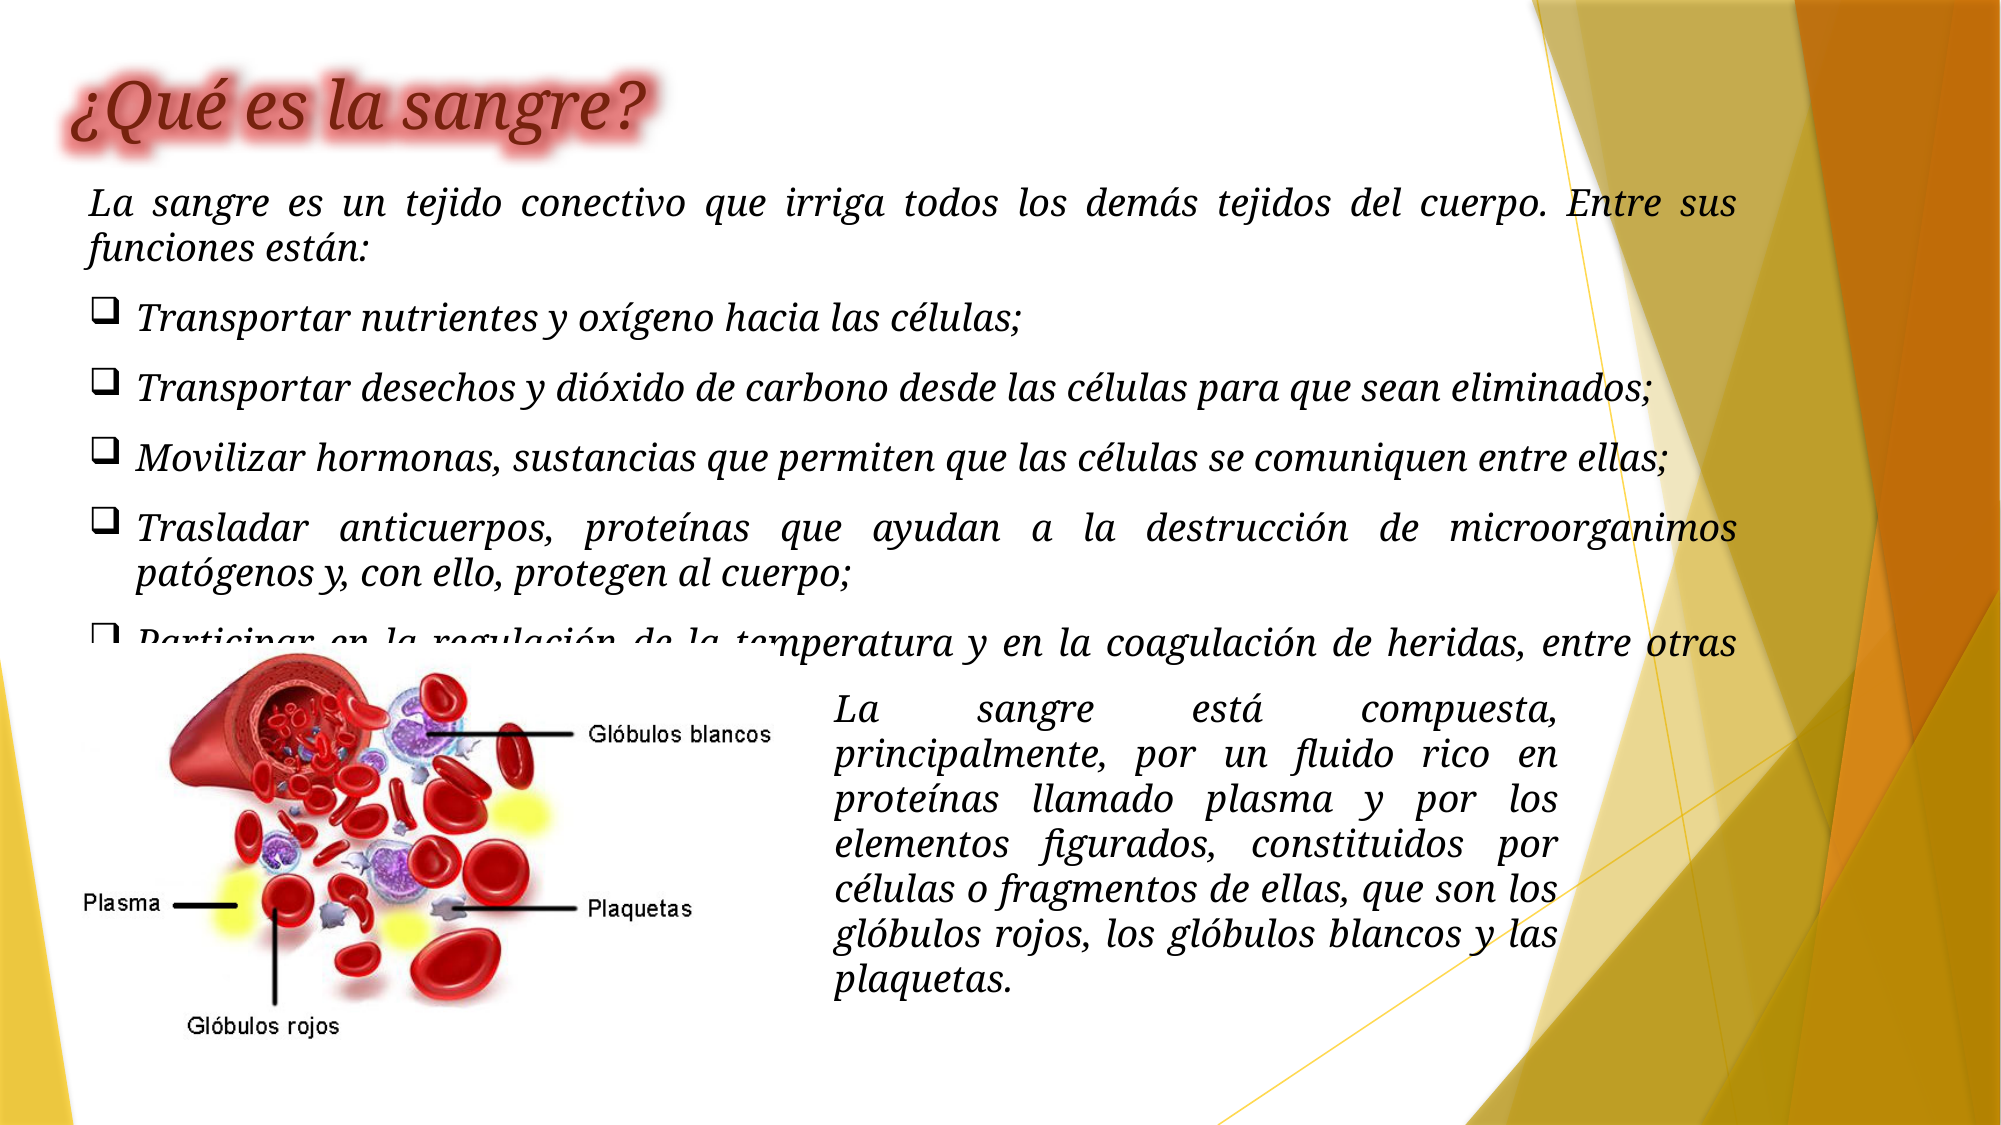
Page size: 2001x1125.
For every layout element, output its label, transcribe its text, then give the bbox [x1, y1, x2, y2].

text_box La sangre está compuesta, principalmente, por un fluido rico en proteínas llamado plasma y por los elementos figurados, constituidos por células o fragmentos de ellas, que son los glóbulos rojos, los glóbulos blancos y las plaquetas. [819, 677, 1574, 1008]
picture [73, 642, 775, 1046]
text_box ¿Qué es la sangre? [56, 44, 1909, 151]
text_box La sangre es un tejido conectivo que irriga todos los demás tejidos del cuerpo. Entre sus funciones están: Transportar nutrientes y oxígeno hacia las células; Transportar desechos y dióxido de carbono desde las células para que sean eliminados; Movilizar hormonas, sustancias que permiten que las células se comuniquen entre ellas; Trasladar anticuerpos, proteínas que ayudan a la destrucción de microorganimos patógenos y, con ello, protegen al cuerpo; Participar en la regulación de la temperatura y en la coagulación de heridas, entre otras funciones. [73, 173, 1755, 820]
